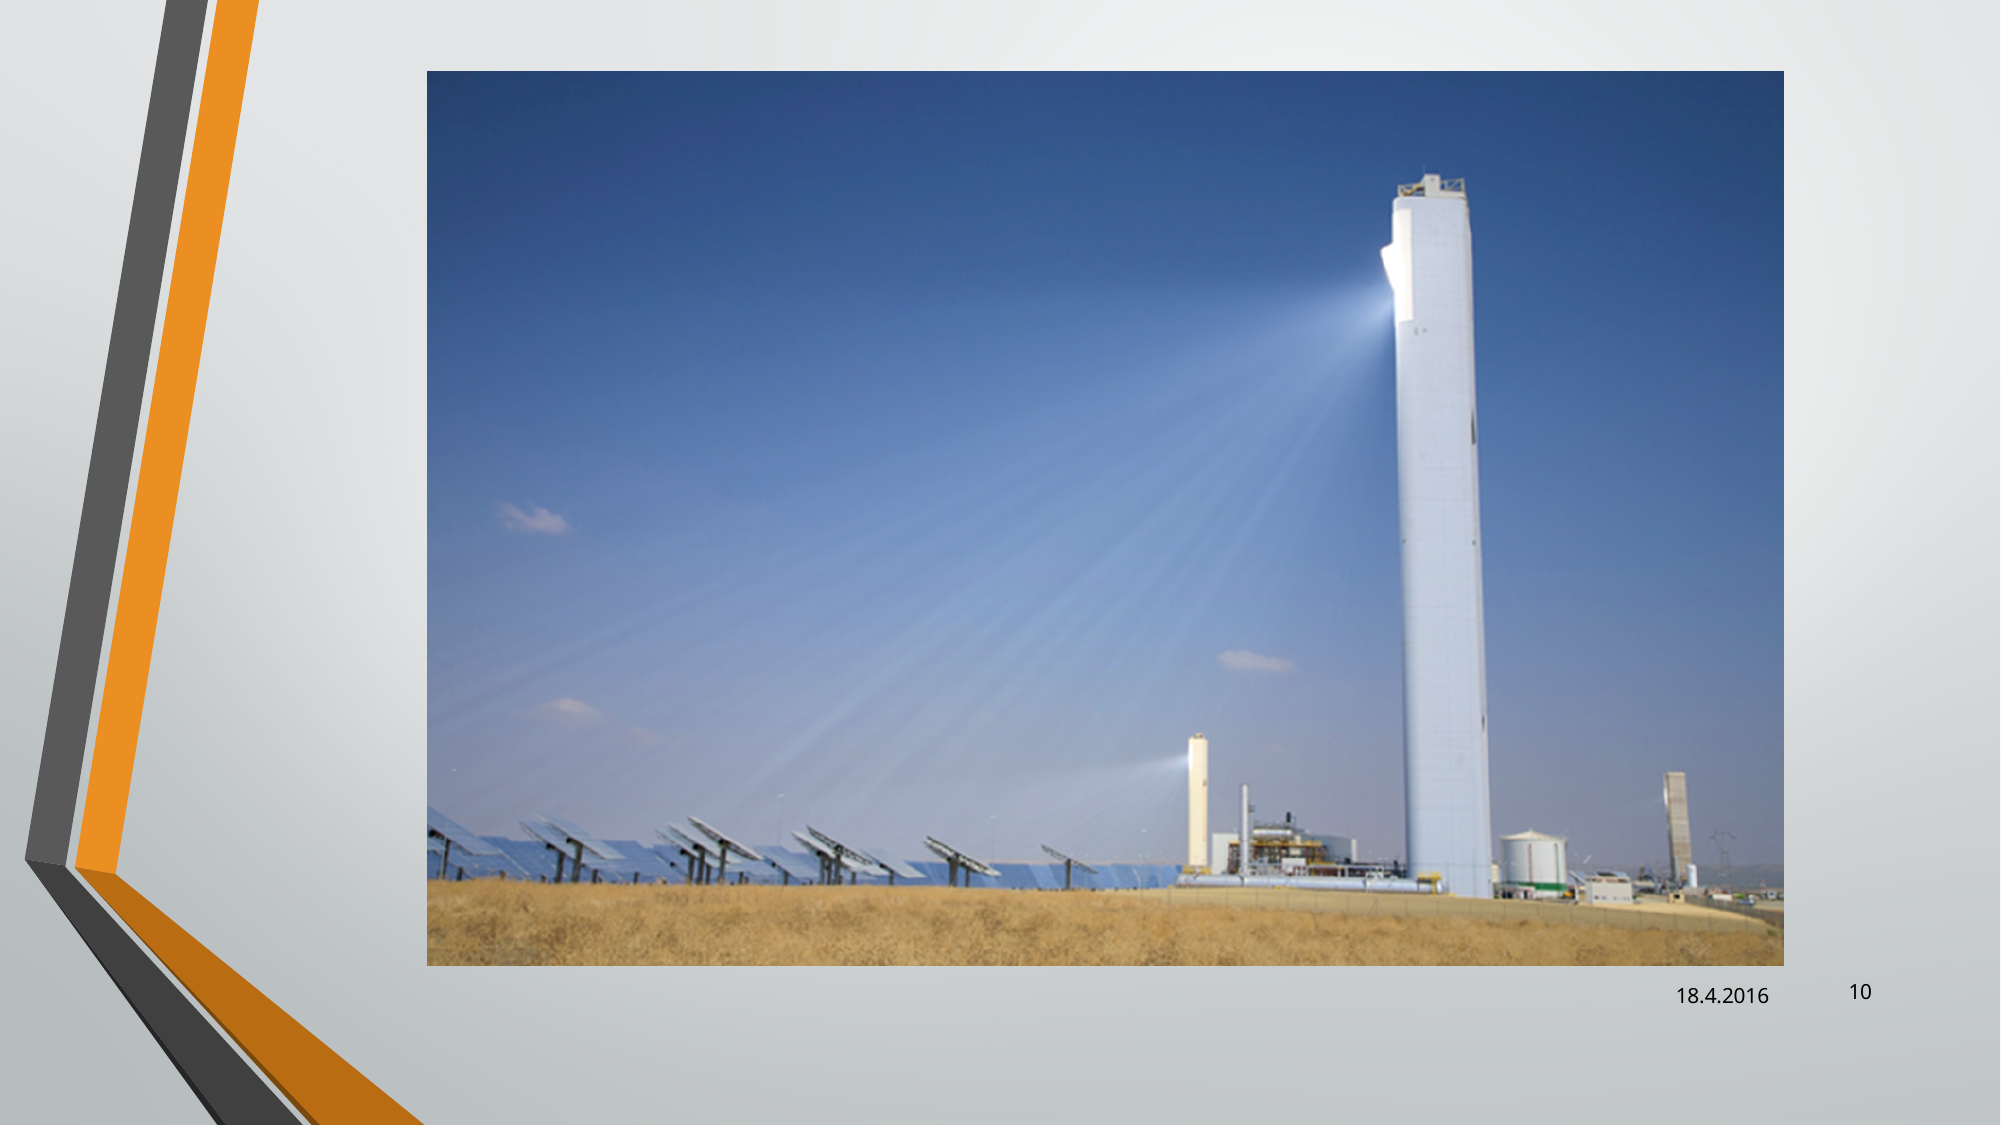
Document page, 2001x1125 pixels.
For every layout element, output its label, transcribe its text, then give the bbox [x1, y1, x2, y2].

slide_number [1596, 966, 1784, 1025]
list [427, 71, 1785, 966]
slide_number 10 [1796, 962, 1887, 1023]
